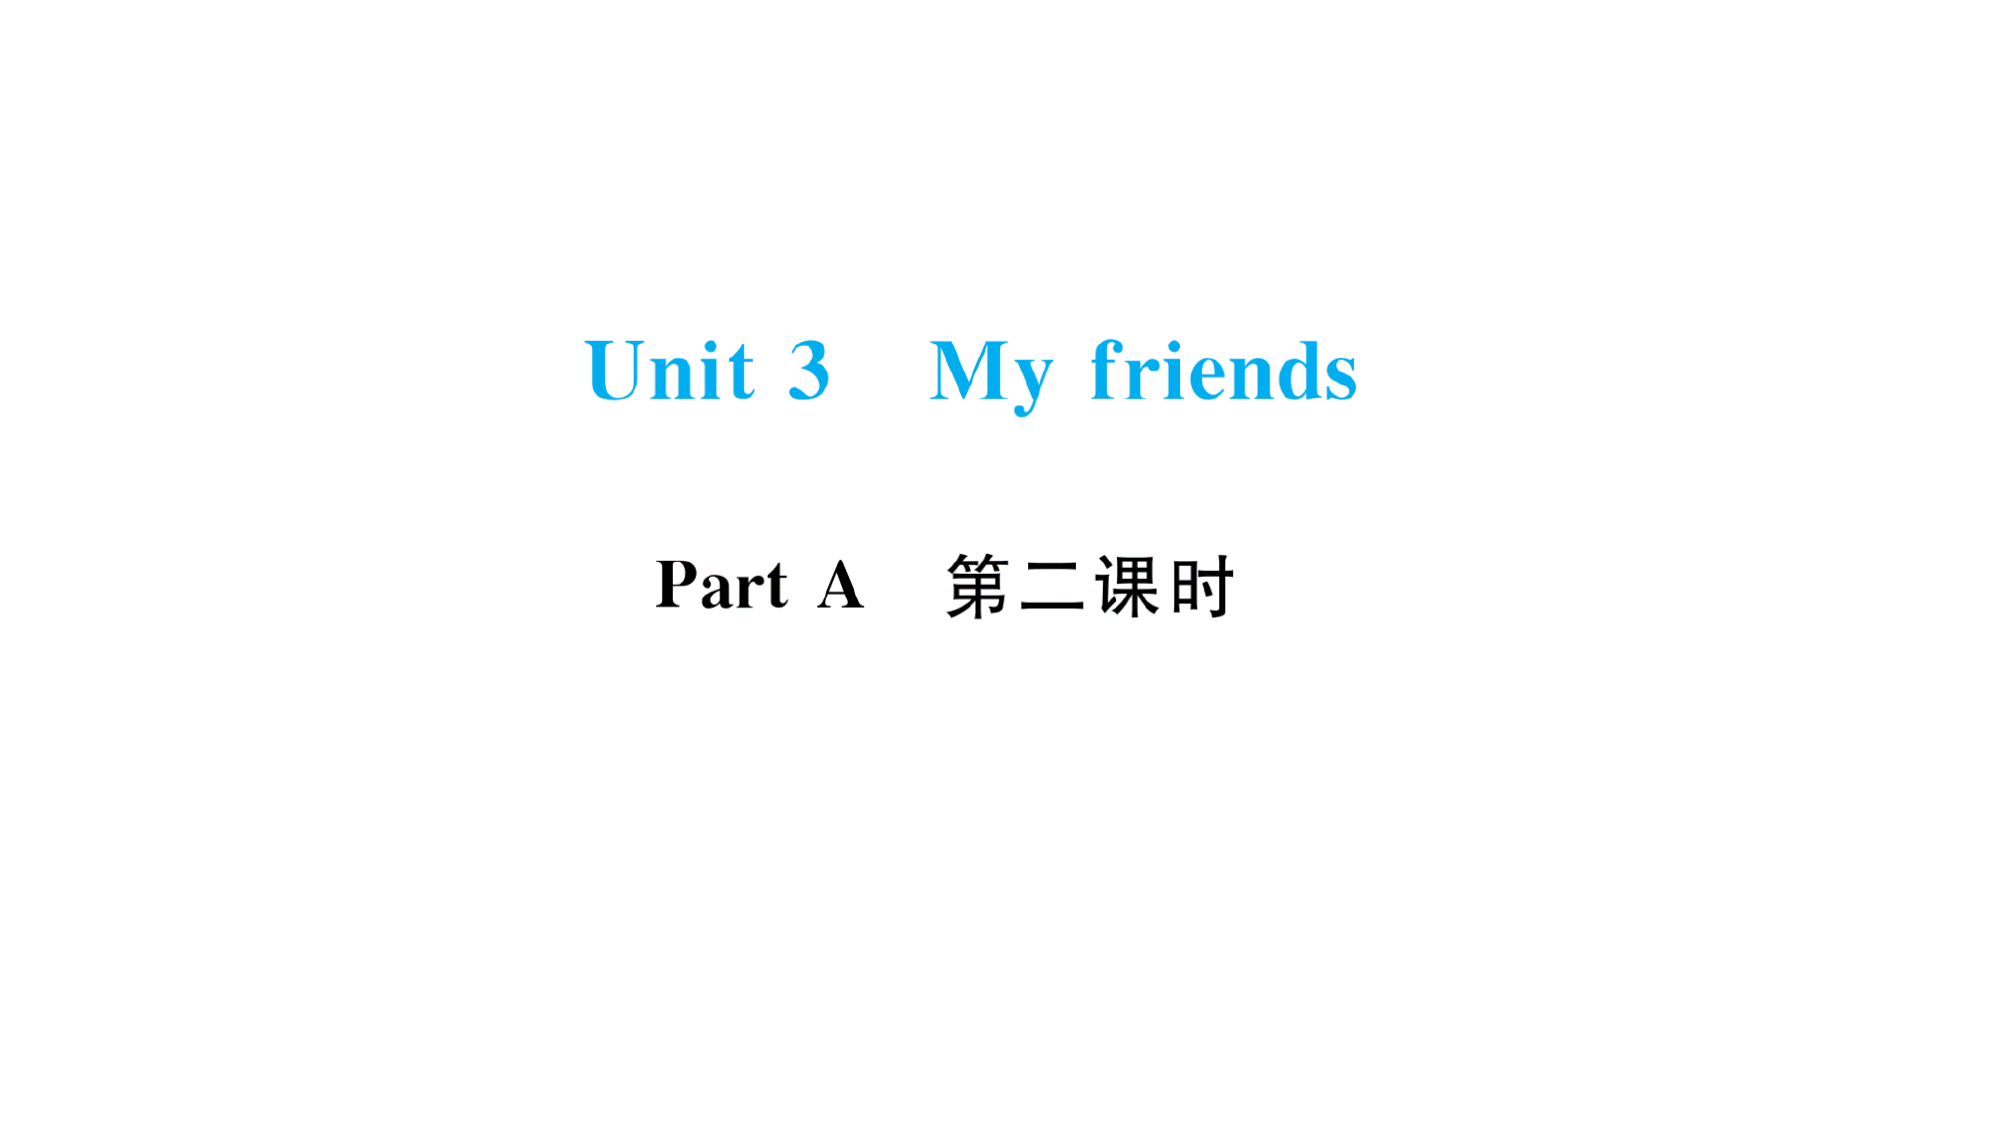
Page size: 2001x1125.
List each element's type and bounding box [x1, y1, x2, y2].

picture [579, 303, 1408, 436]
picture [651, 526, 1299, 661]
